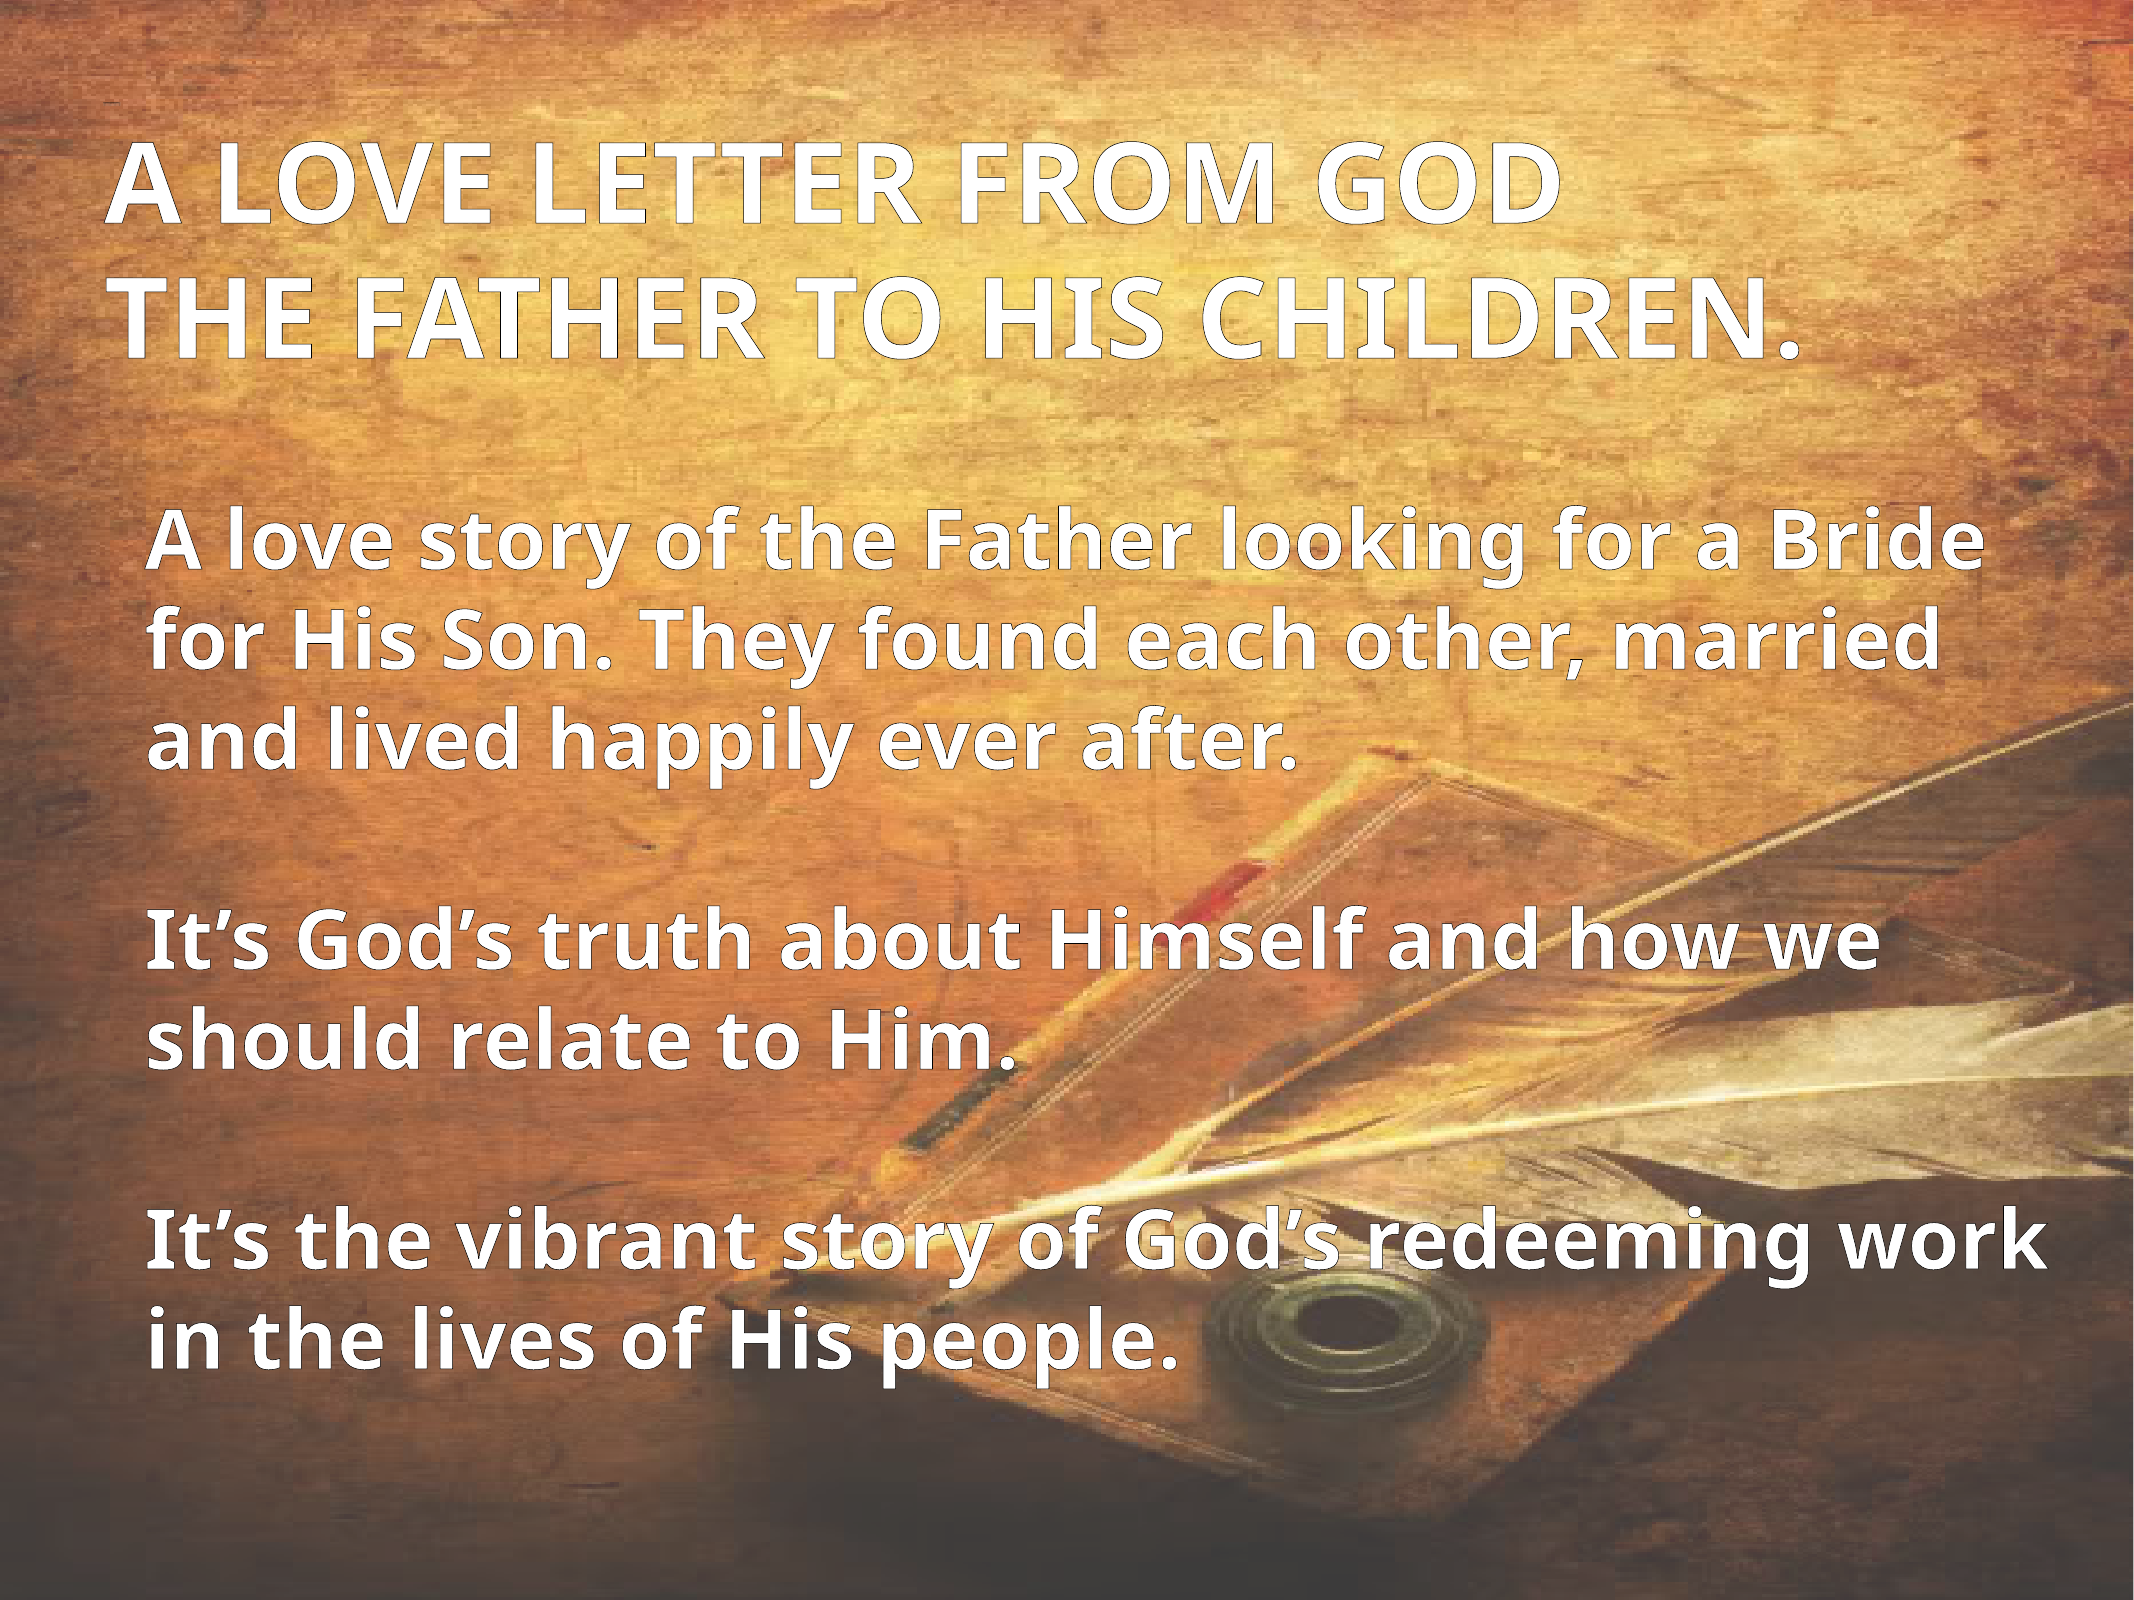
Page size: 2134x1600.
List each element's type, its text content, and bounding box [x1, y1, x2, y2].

text_box A love story of the Father looking for a Bride for His Son. They found each other, married and lived happily ever after. It’s God’s truth about Himself and how we should relate to Him. It’s the vibrant story of God’s redeeming work in the lives of His people. [136, 477, 2086, 1494]
text_box A LOVE LETTER FROM GOD THE FATHER TO HIS CHILDREN. [95, 102, 2127, 389]
table_cell 1,288 [0, 0, 2134, 1600]
